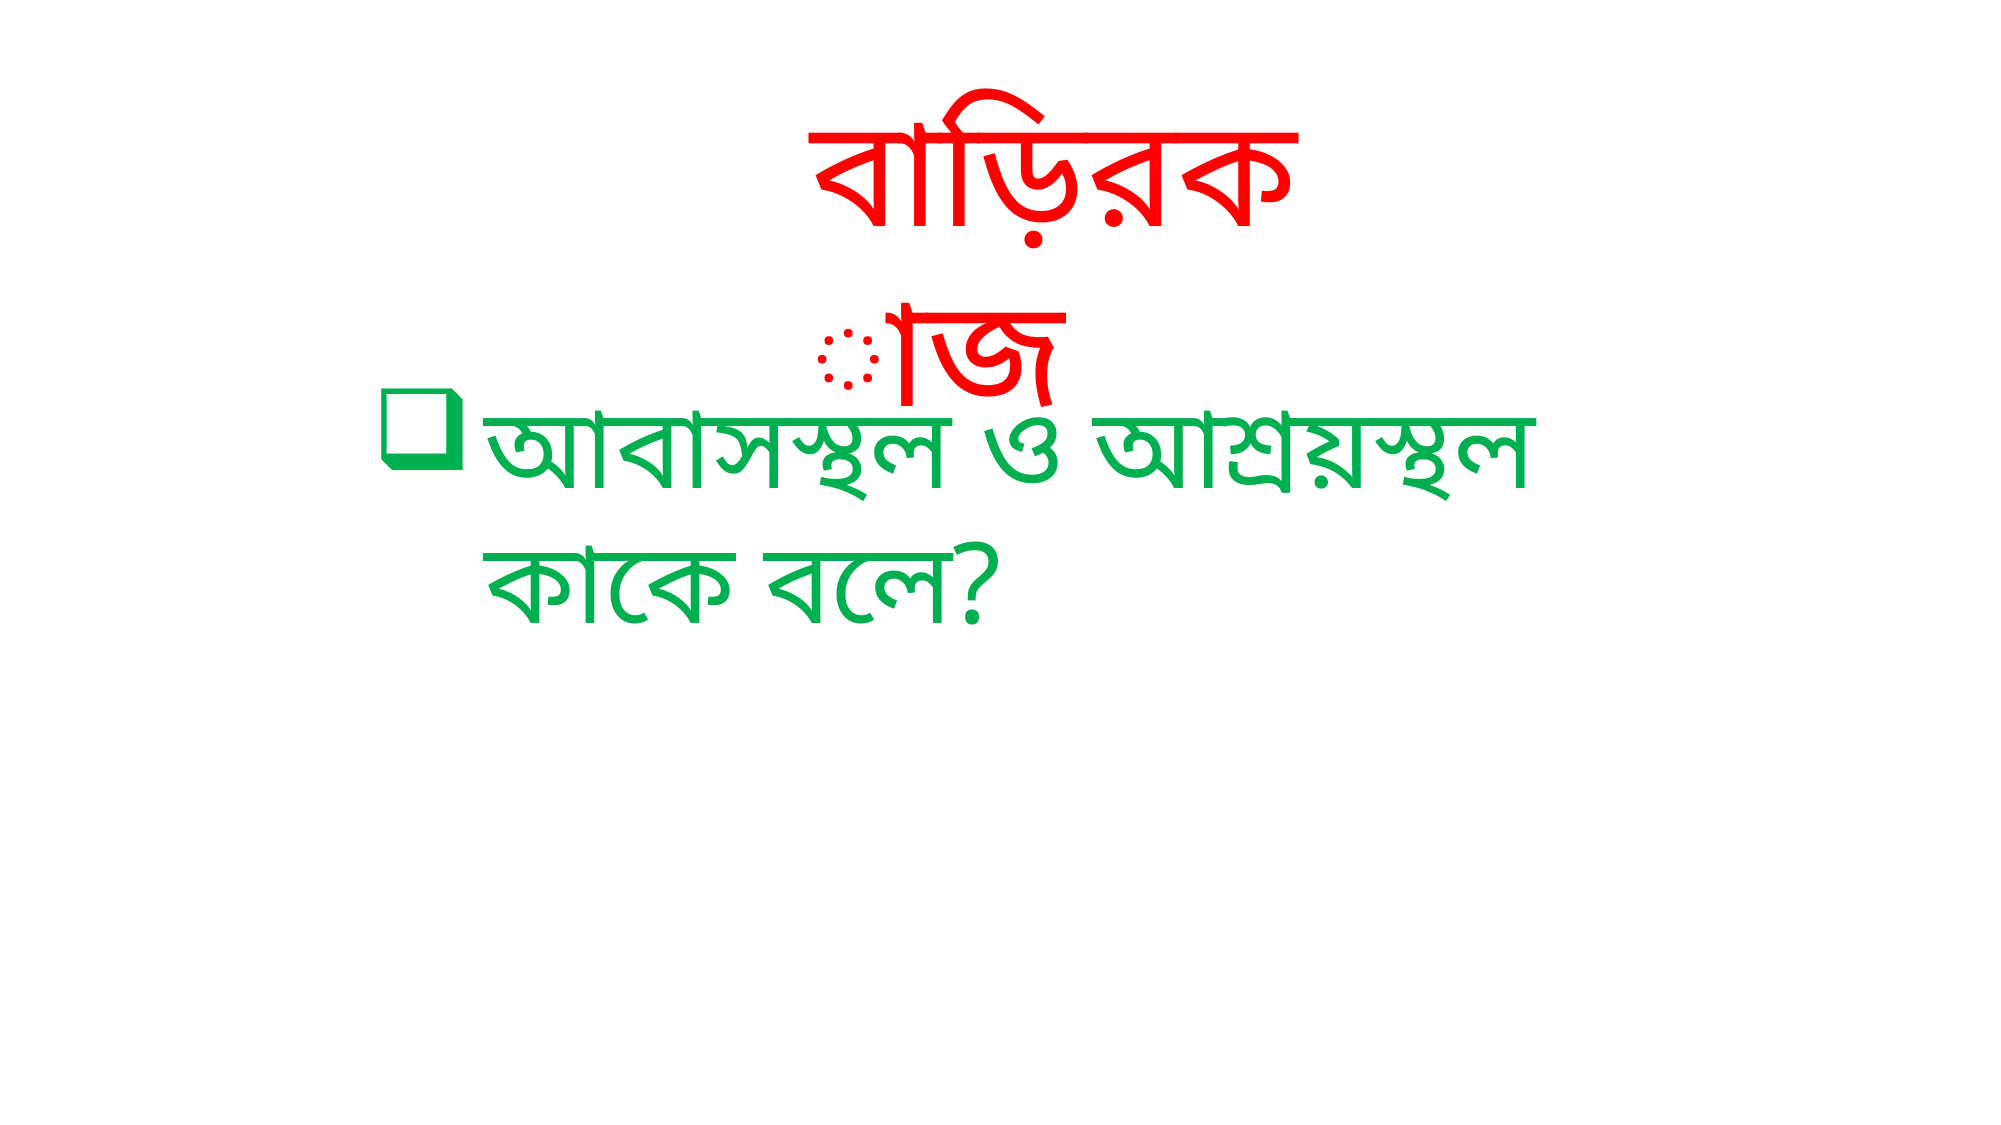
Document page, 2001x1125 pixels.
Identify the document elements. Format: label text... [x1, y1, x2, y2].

text_box আবাসস্থল ও আশ্রয়স্থল কাকে বলে? [357, 368, 1777, 654]
text_box বাড়িরকাজ [795, 69, 1339, 444]
